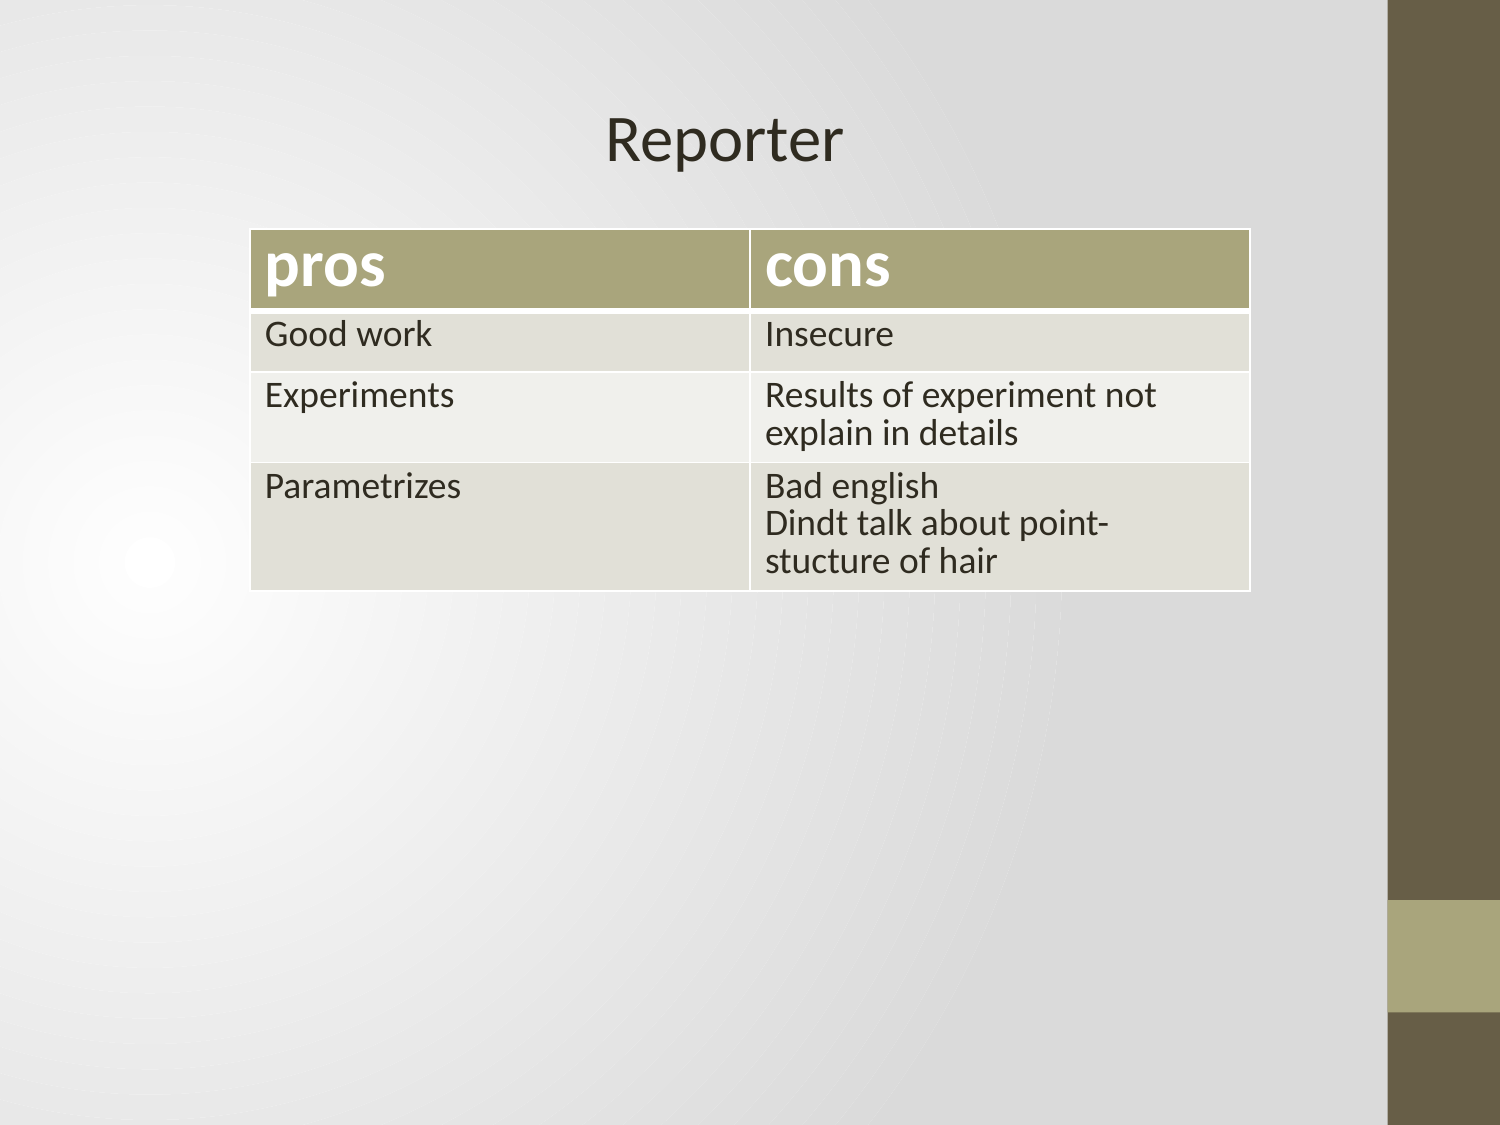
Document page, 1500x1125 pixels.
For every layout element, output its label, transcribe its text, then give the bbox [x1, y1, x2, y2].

table_cell Good work [251, 314, 749, 371]
table_cell Parametrizes [251, 463, 749, 590]
table_cell Bad english Dindt talk about point-stucture of hair [751, 463, 1249, 590]
table_cell Insecure [751, 314, 1249, 371]
text_box Reporter [162, 87, 1288, 183]
table_cell Experiments [251, 373, 749, 462]
table_header pros [251, 230, 749, 308]
table_header cons [751, 230, 1249, 308]
table_cell Results of experiment not explain in details [751, 373, 1249, 462]
